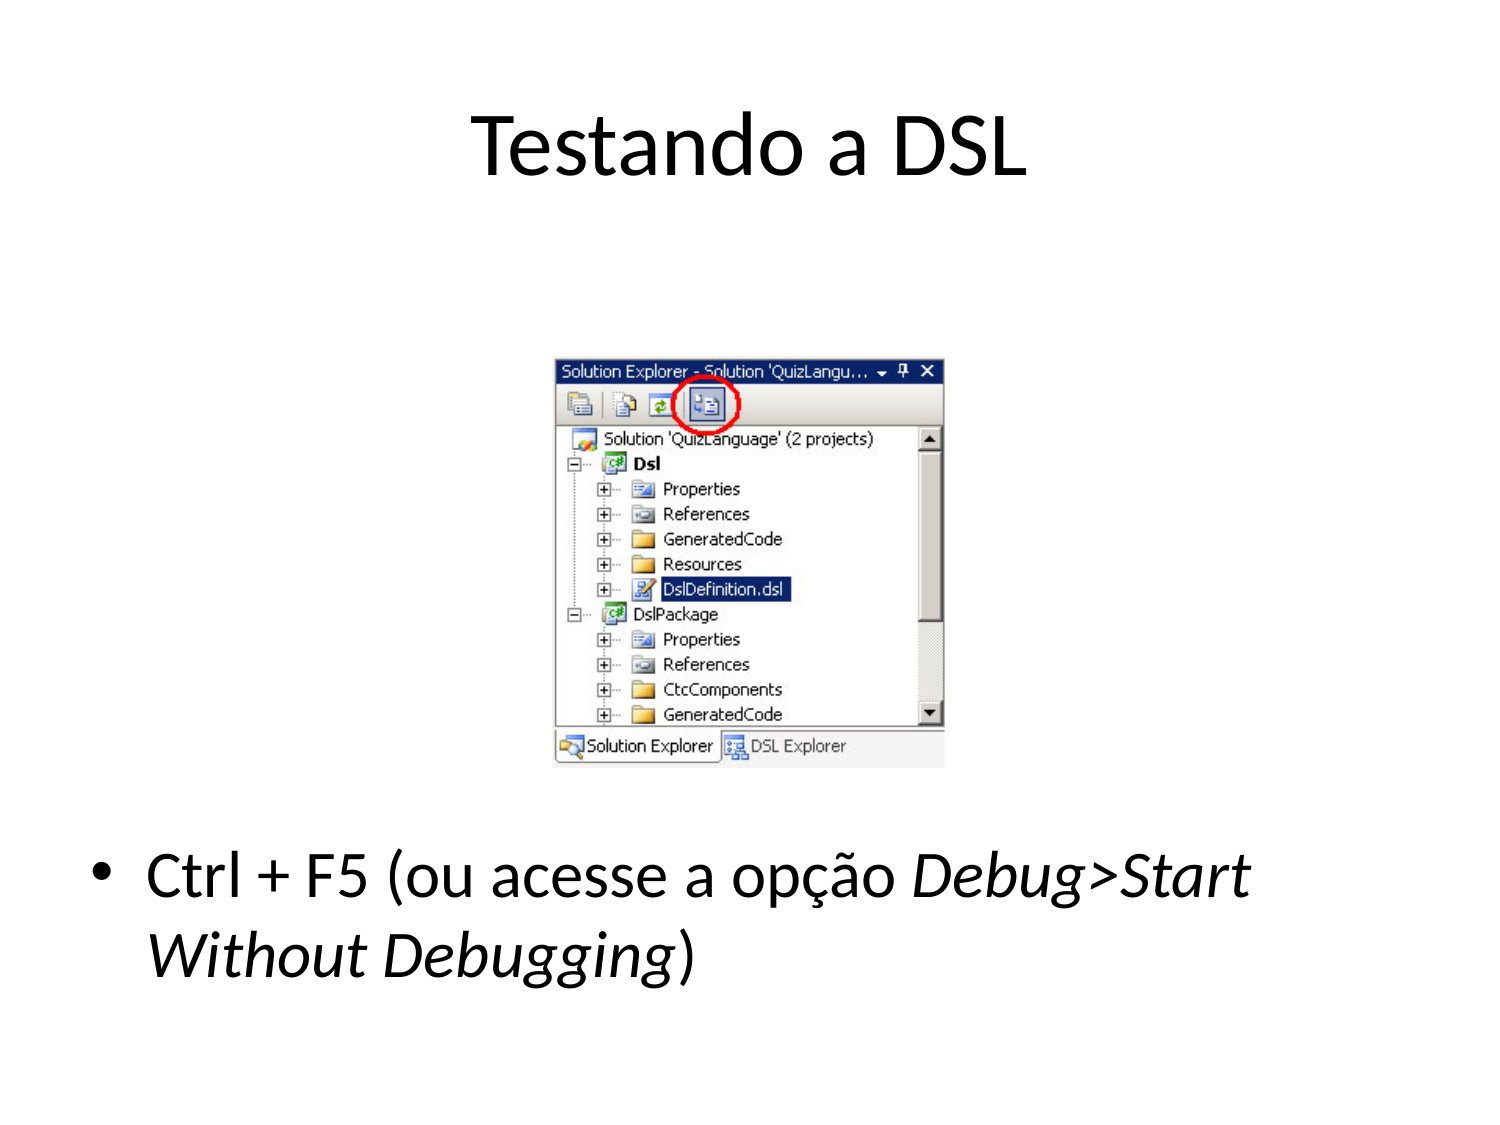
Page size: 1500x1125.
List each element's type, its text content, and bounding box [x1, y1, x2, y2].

title Testando a DSL [75, 45, 1425, 233]
list Ctrl + F5 (ou acesse a opção Debug>Start Without Debugging) [75, 262, 1425, 1005]
picture [552, 356, 948, 769]
